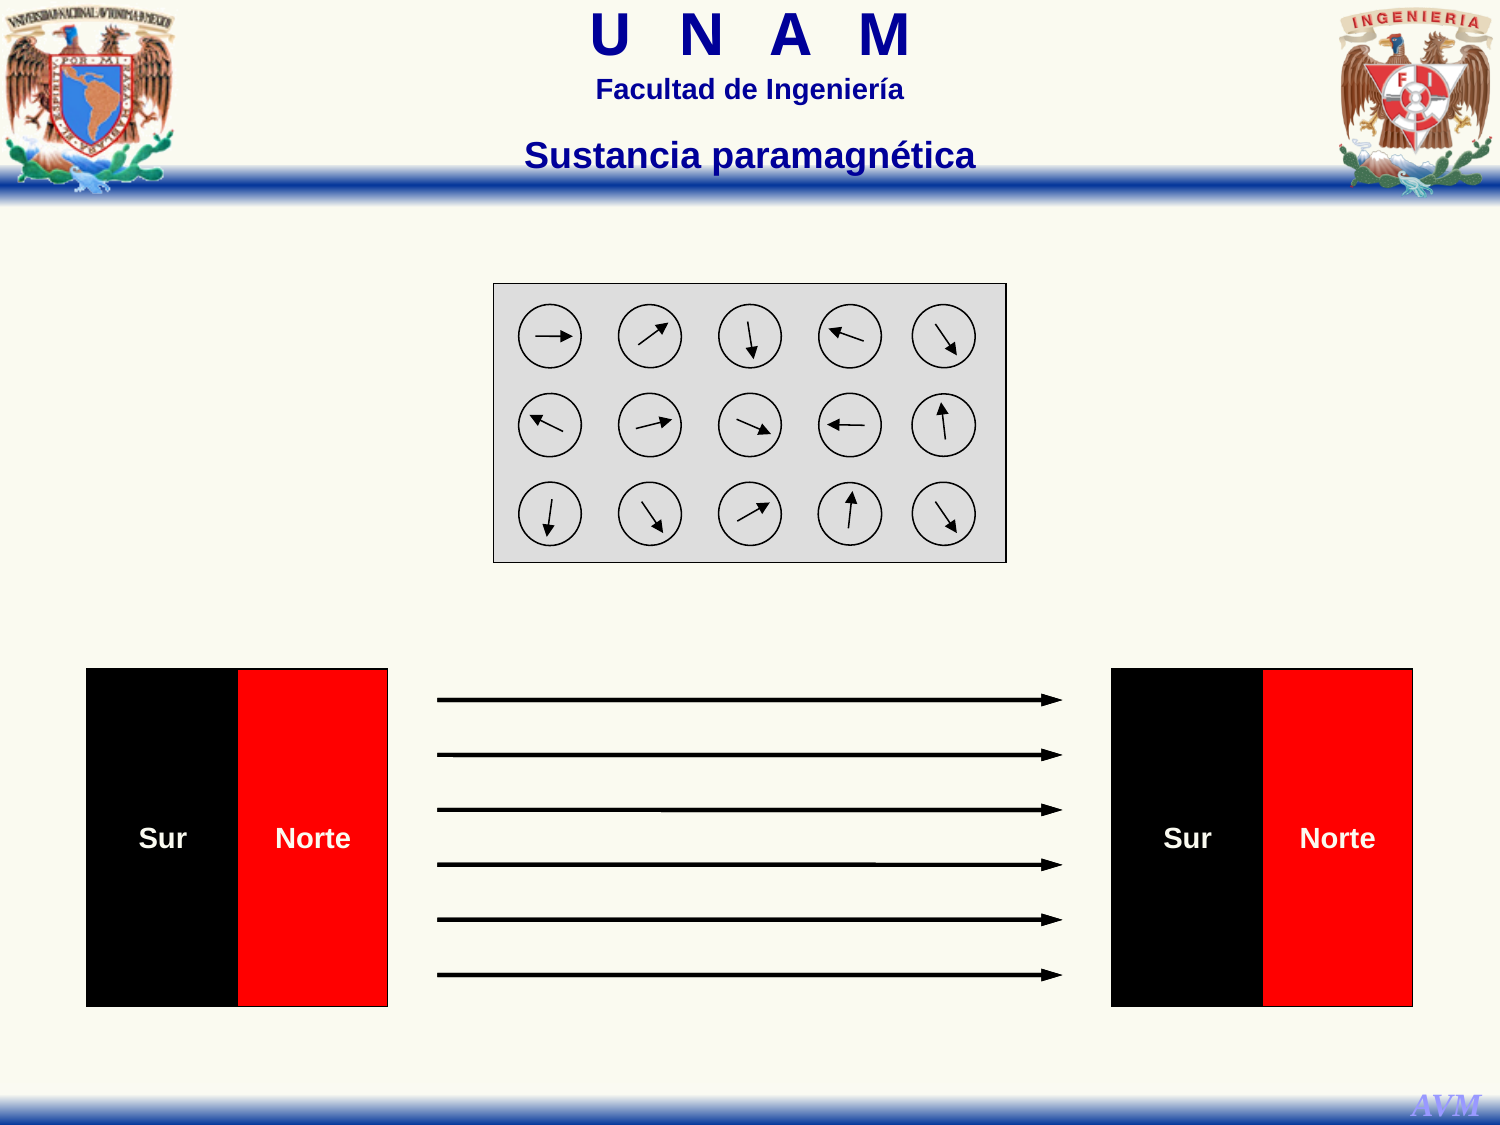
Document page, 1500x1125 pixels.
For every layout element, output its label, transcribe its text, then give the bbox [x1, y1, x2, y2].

picture [2, 0, 180, 197]
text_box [493, 283, 1007, 563]
text_box Sustancia paramagnética [425, 123, 1075, 184]
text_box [86, 668, 1413, 1007]
picture [1333, 0, 1498, 206]
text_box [437, 699, 1063, 976]
